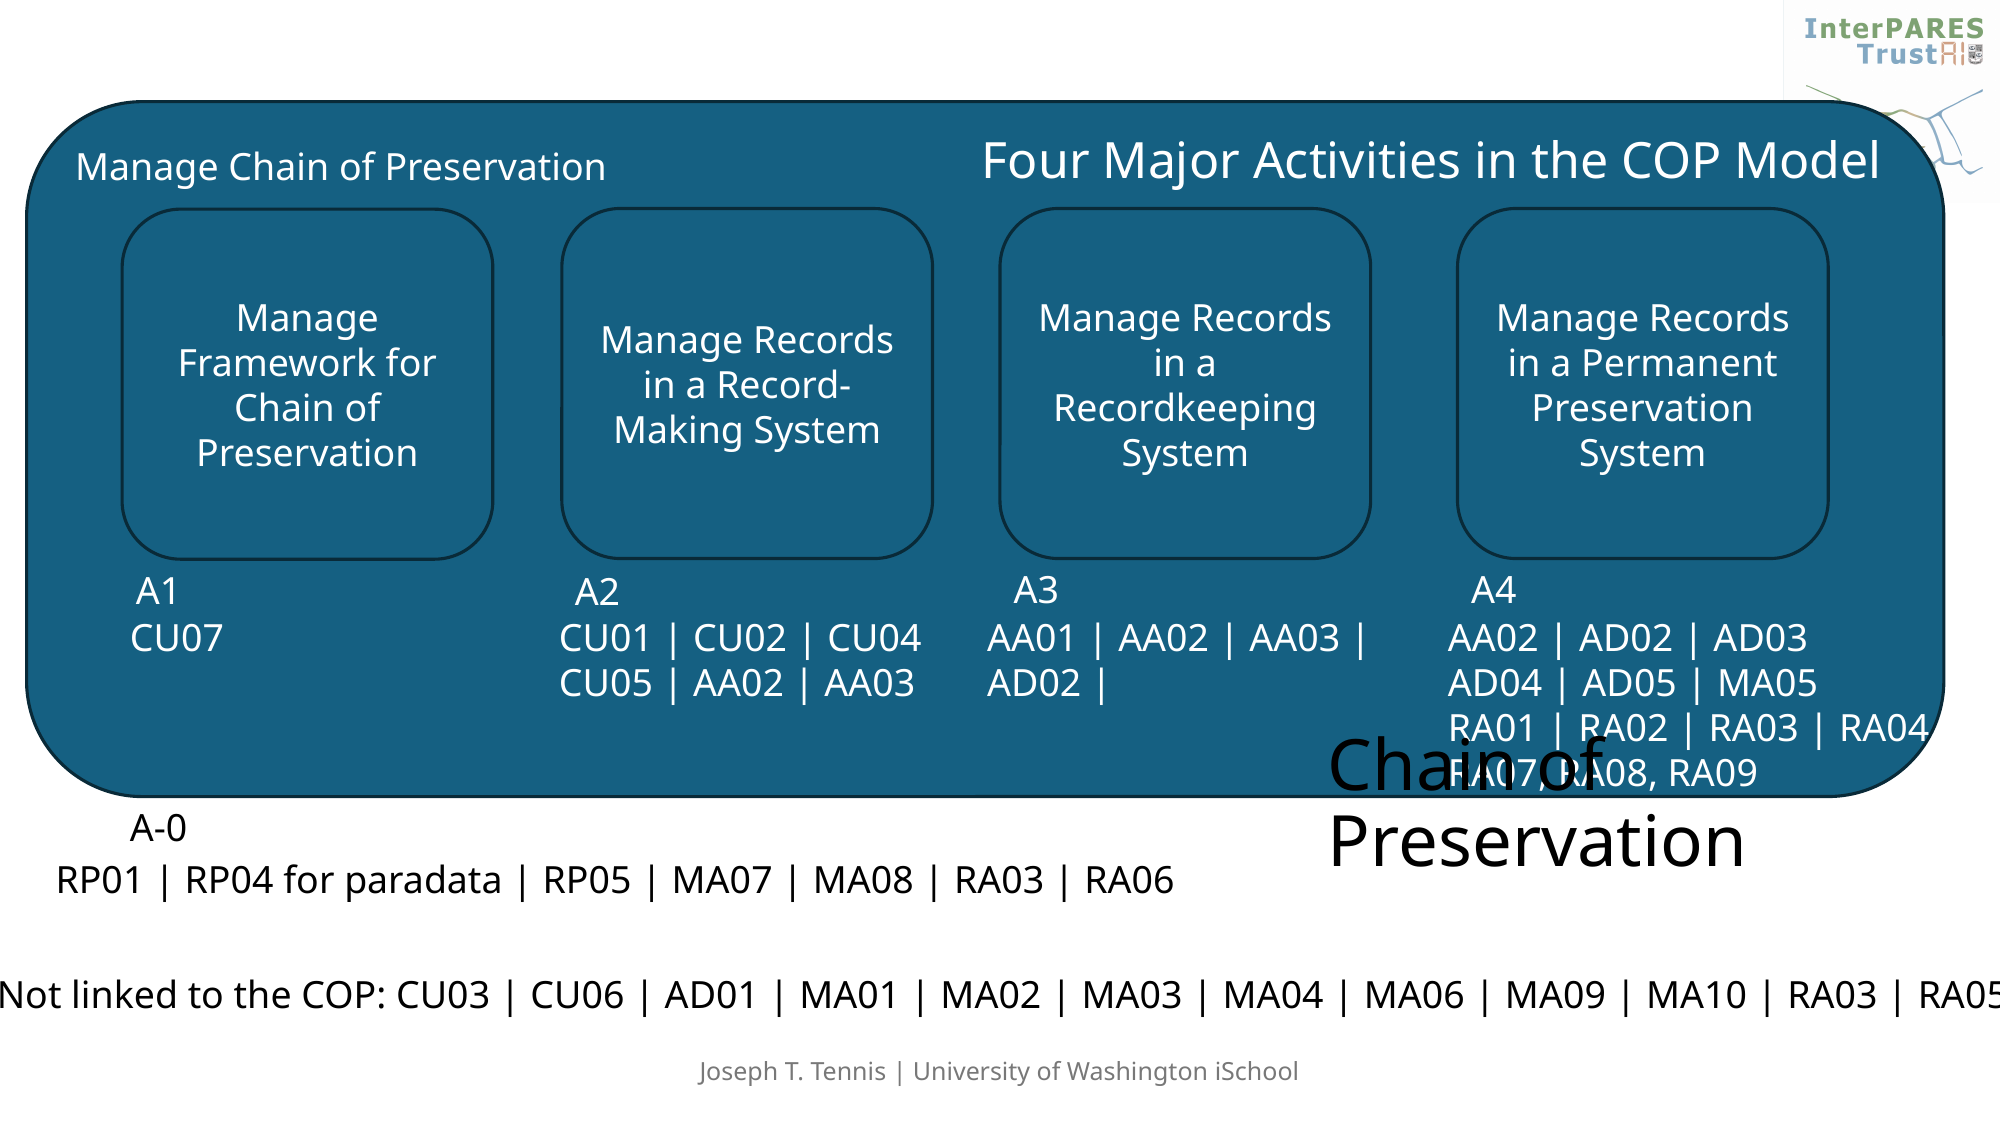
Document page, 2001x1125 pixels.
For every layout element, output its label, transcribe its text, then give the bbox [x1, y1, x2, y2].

text_box Manage Records in a Recordkeeping System [998, 206, 1373, 561]
footer Joseph T. Tennis | University of Washington iSchool [662, 1042, 1338, 1103]
text_box A-0 [115, 796, 203, 848]
text_box Manage Chain of Preservation [25, 100, 1946, 799]
text_box A1 [121, 559, 196, 607]
text_box Manage Framework for Chain of Preservation [120, 207, 495, 561]
text_box Manage Records in a Record-Making System [560, 206, 935, 561]
text_box Not linked to the COP: CU03 | CU06 | AD01 | MA01 | MA02 | MA03 | MA04 | MA06 | MA09 | MA10 | RA03 | RA05 [0, 963, 2000, 1024]
text_box A2 [559, 561, 635, 607]
text_box RP01 | RP04 for paradata | RP05 | MA07 | MA08 | RA03 | RA06 [40, 848, 1201, 909]
text_box Chain of Preservation [1312, 363, 1973, 890]
text_box AA01 | AA02 | AA03 | AD02 | [972, 607, 1312, 712]
text_box Four Major Activities in the COP Model [967, 121, 1783, 196]
picture [1783, 0, 2000, 204]
text_box Manage Records in a Permanent Preservation System [1455, 206, 1830, 363]
text_box CU07 [115, 607, 239, 667]
text_box A3 [998, 558, 1074, 607]
text_box CU01 | CU02 | CU04 CU05 | AA02 | AA03 [544, 607, 937, 712]
